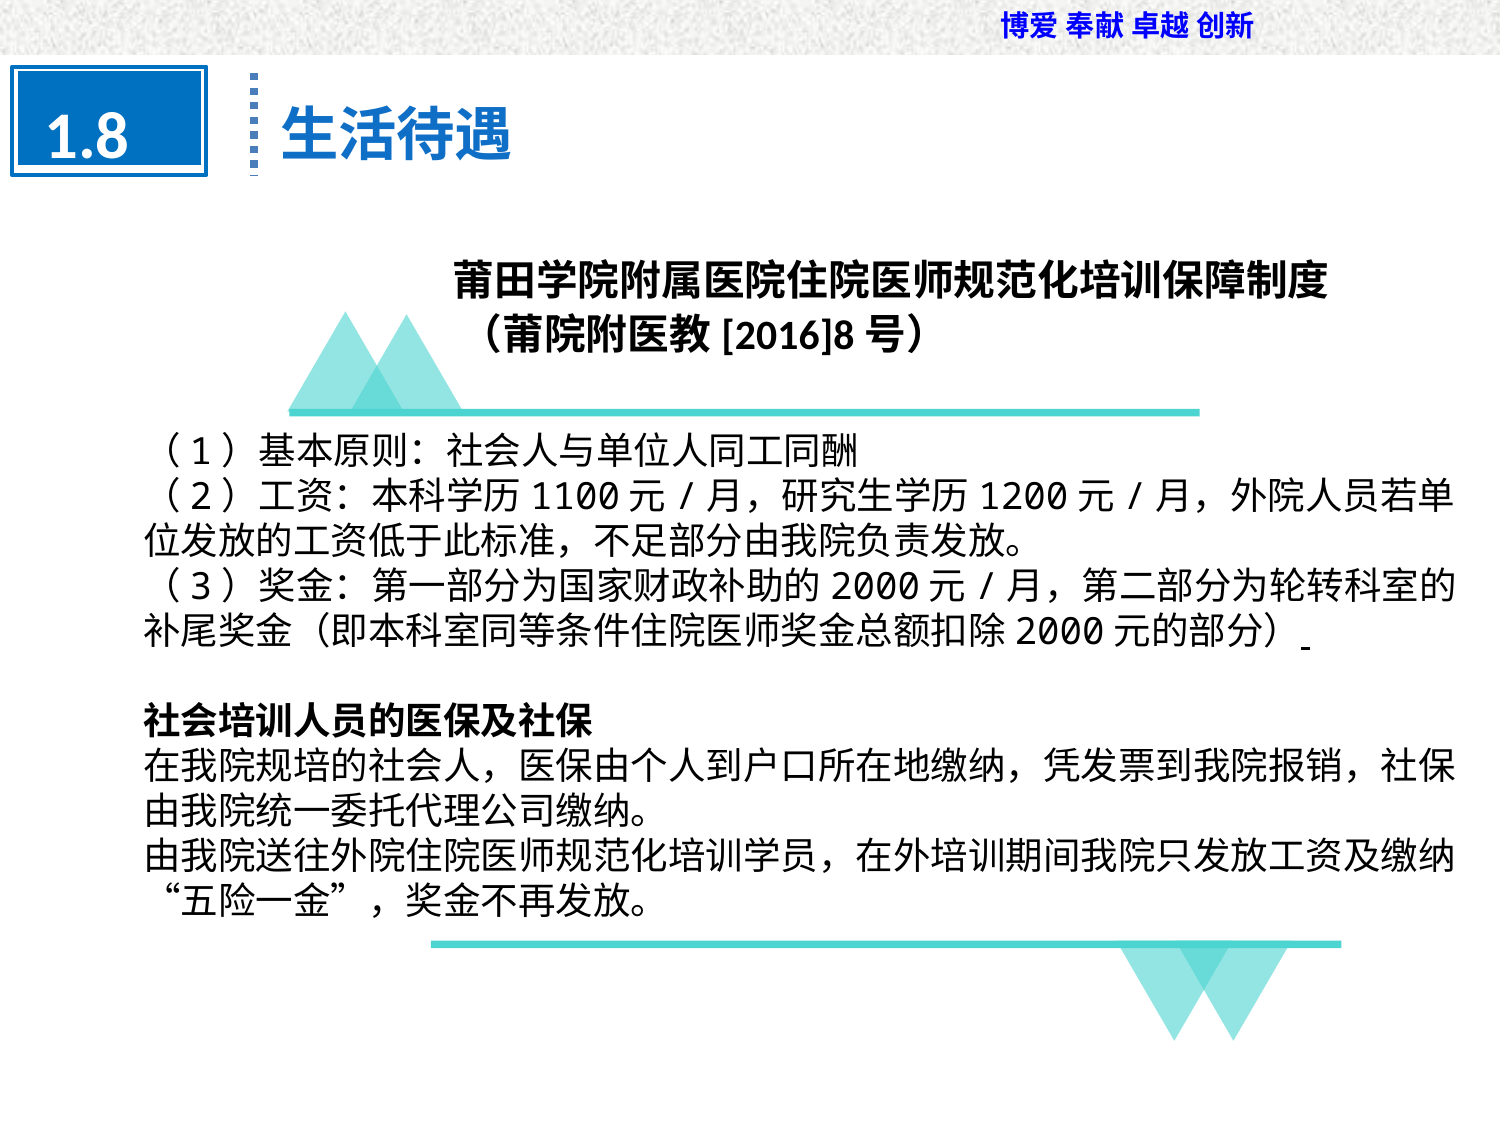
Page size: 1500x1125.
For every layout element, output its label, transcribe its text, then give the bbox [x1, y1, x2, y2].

text_box 1.8 [29, 84, 145, 180]
text_box [289, 311, 377, 407]
text_box [352, 314, 461, 407]
text_box [1180, 950, 1287, 1041]
text_box [287, 407, 1202, 418]
text_box [429, 938, 1343, 950]
text_box [1121, 950, 1204, 1041]
title 生活待遇 莆田学院附属医院住院医师规范化培训保障制度 （莆院附医教[2016]8号） [265, 90, 1415, 278]
text_box （1）基本原则：社会人与单位人同工同酬 （2）工资：本科学历1100元/月，研究生学历1200元/月，外院人员若单位发放的工资低于此标准，不足部分由我院负责发放。 （3）奖金：第一部分为国家财政补助的2000元/月，第二部分为轮转科室的补尾奖金（即本科室同等条件住院医师奖金总额扣除2000元的部分） 社会培训人员的医保及社保 在我院规培的社会人，医保由个人到户口所在地缴纳，凭发票到我院报销，社保由我院统一委托代理公司缴纳。 由我院送往外院住院医师规范化培训学员，在外培训期间我院只发放工资及缴纳“五险一金”，奖金不再发放。 [117, 408, 1500, 980]
